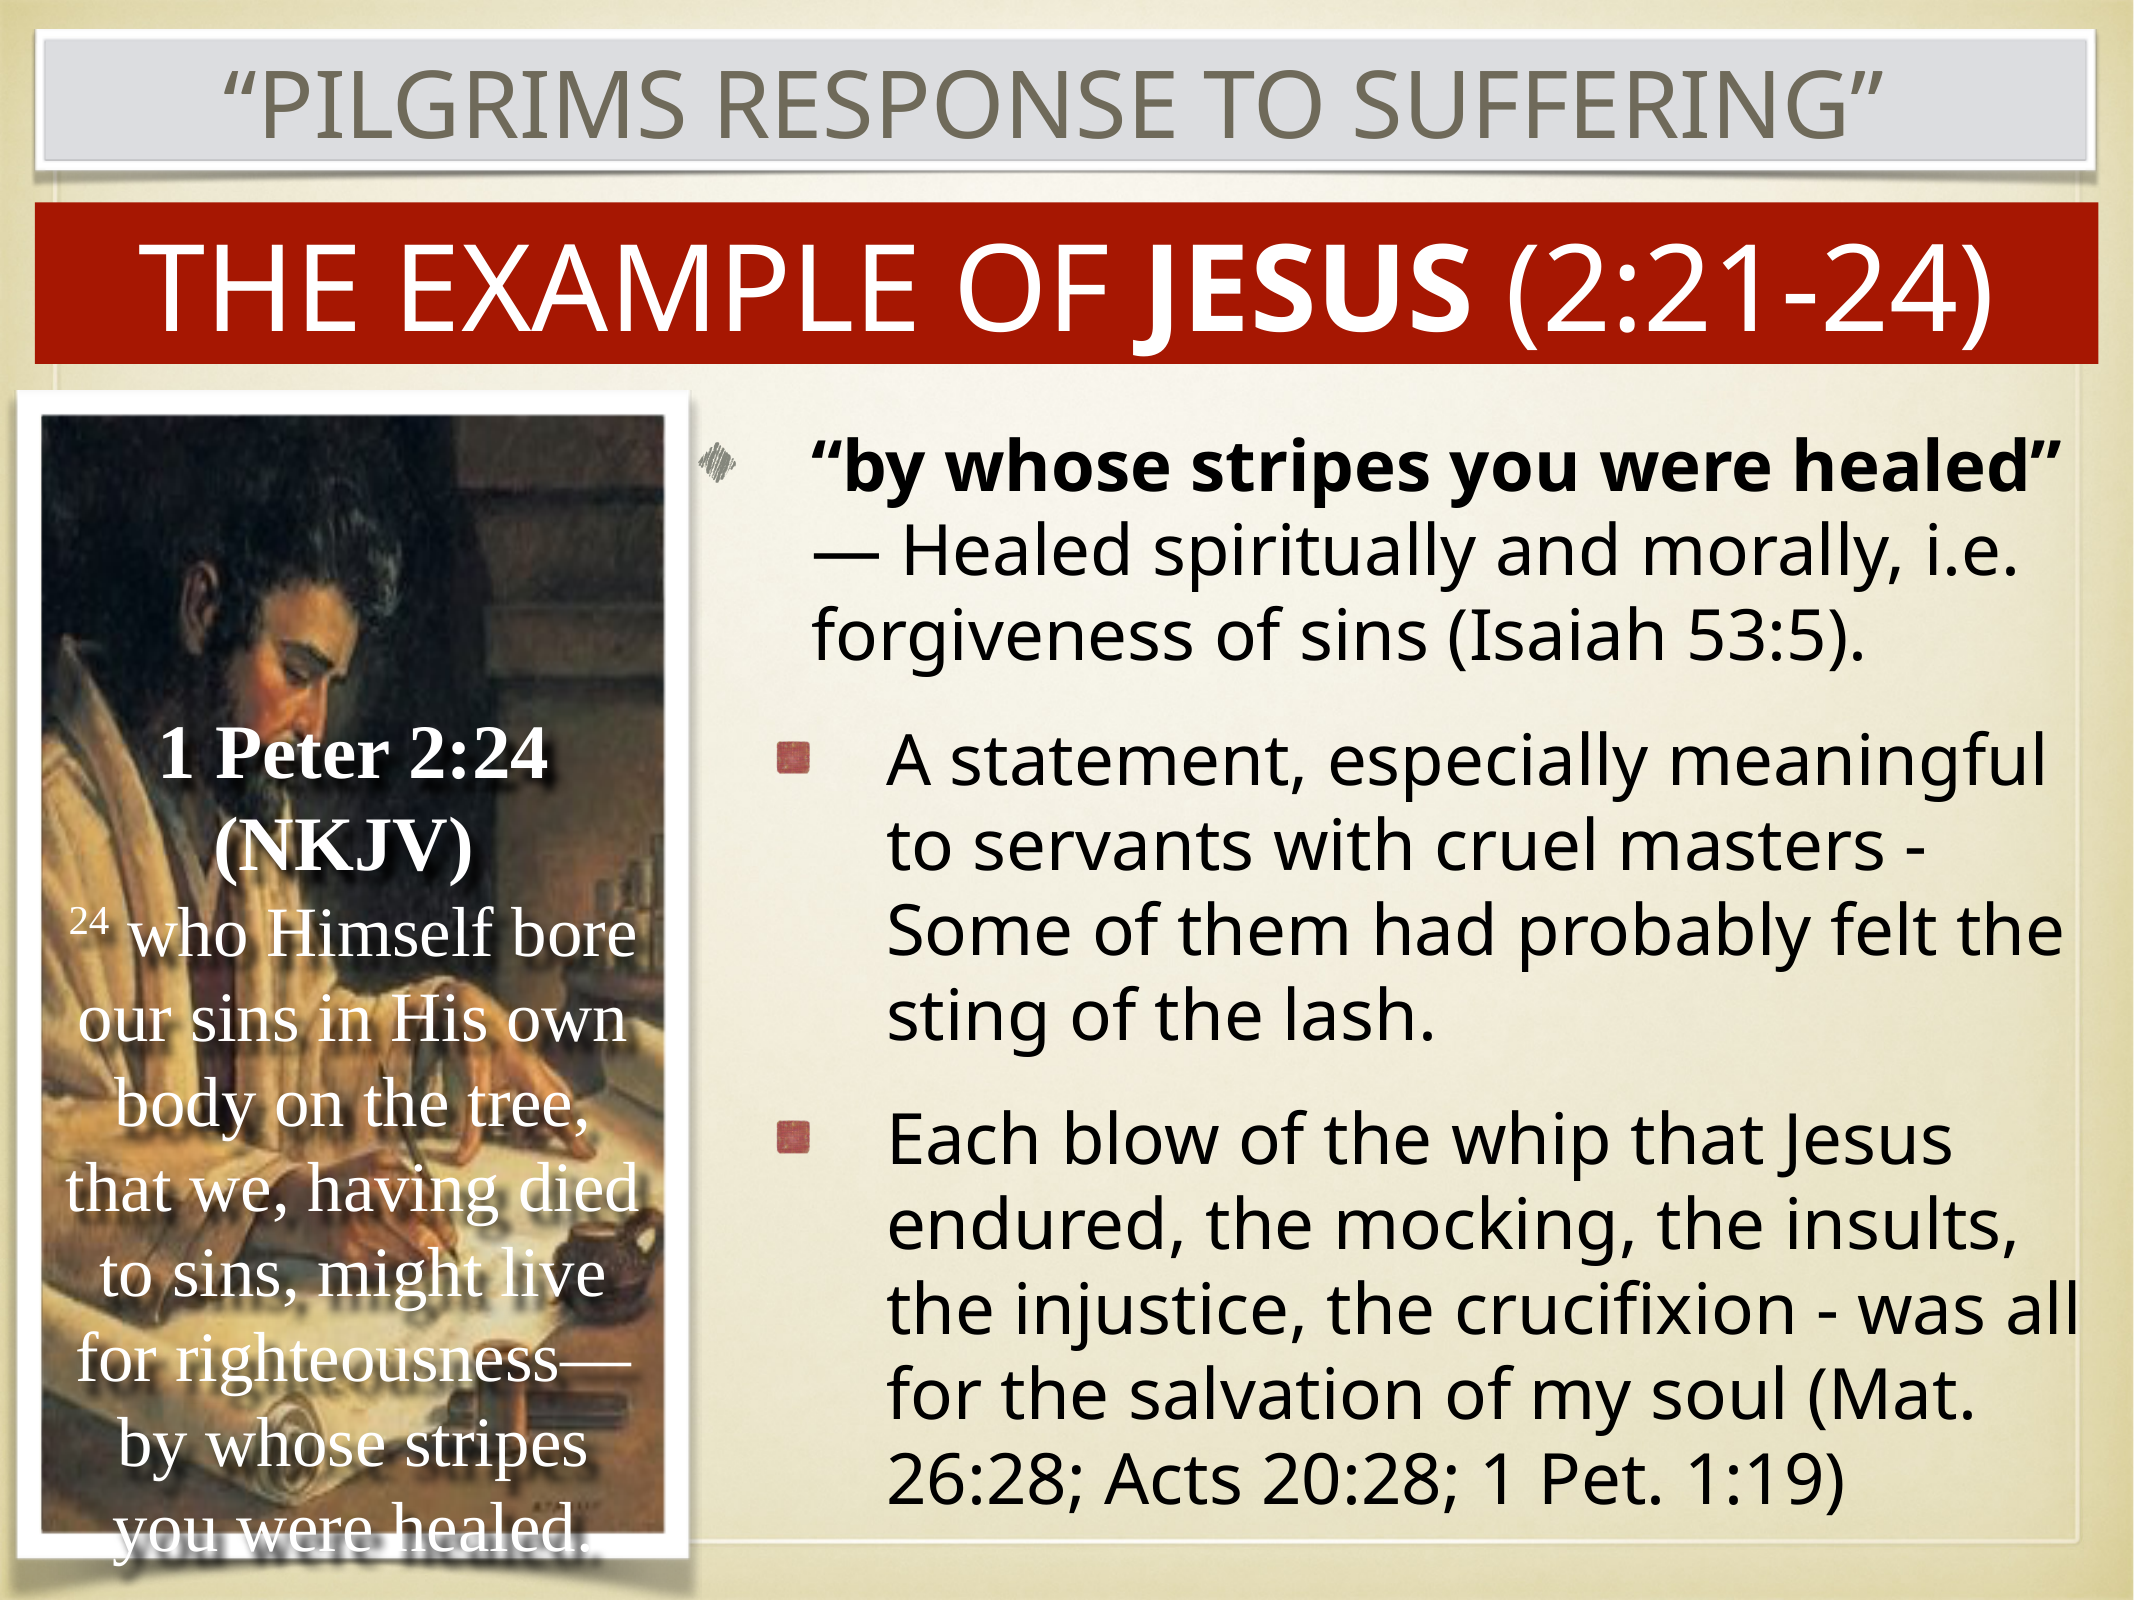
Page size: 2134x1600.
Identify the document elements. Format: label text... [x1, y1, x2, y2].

picture [773, 1116, 814, 1157]
text_box “by whose stripes you were healed” — Healed spiritually and morally, i.e. forgiveness of sins (Isaiah 53:5). A statement, especially meaningful to servants with cruel masters - Some of them had probably felt the sting of the lash. Each blow of the whip that Jesus endured, the mocking, the insults, the injustice, the crucifixion - was all for the salvation of my soul (Mat. 26:28; Acts 20:28; 1 Pet. 1:19) [702, 411, 2102, 1527]
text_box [5, 390, 702, 1600]
text_box THE EXAMPLE OF JESUS (2:21-24) [34, 202, 2099, 364]
picture [0, 0, 2134, 1600]
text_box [30, 29, 2103, 191]
picture [702, 442, 736, 483]
picture [773, 737, 814, 777]
